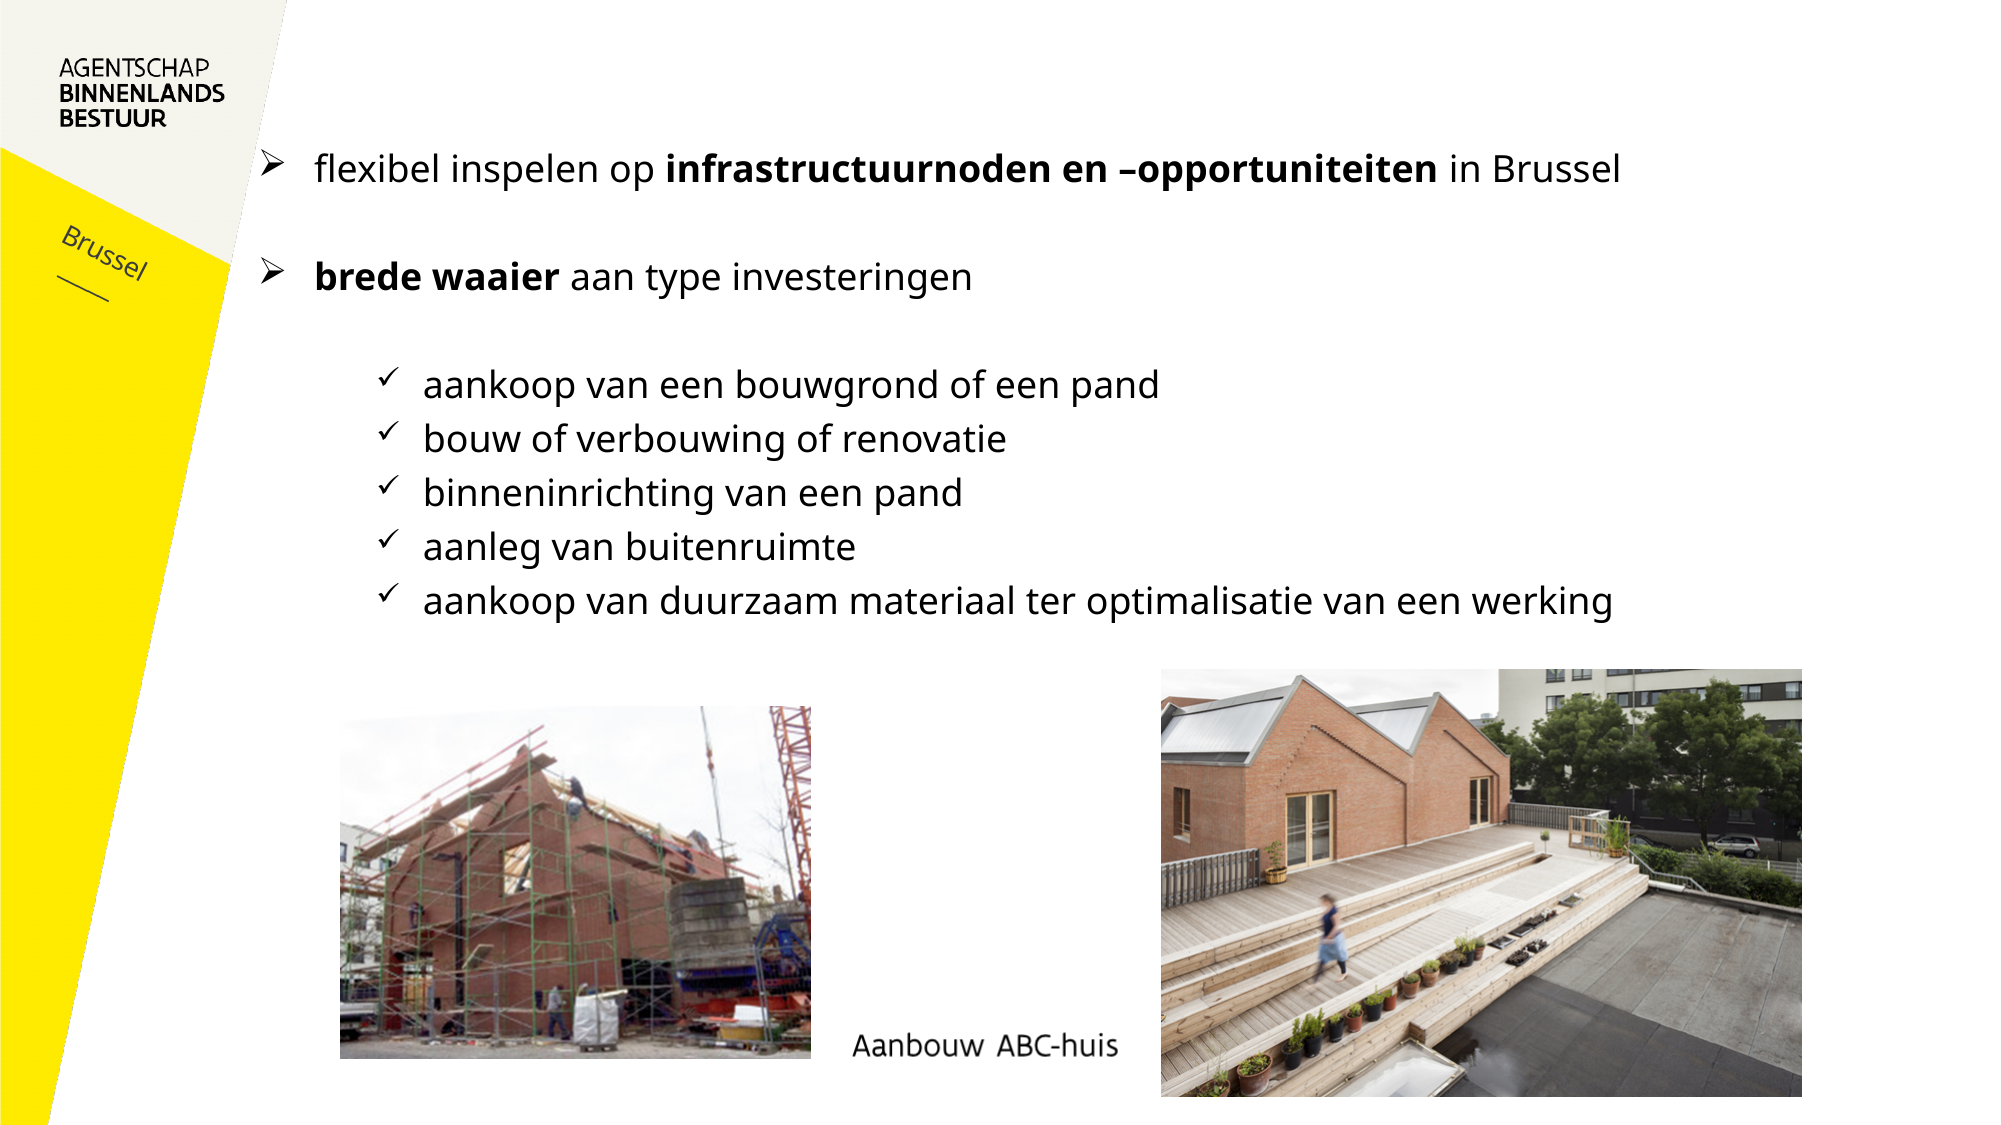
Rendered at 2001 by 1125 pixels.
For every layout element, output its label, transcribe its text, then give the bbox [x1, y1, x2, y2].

picture [831, 669, 1802, 1097]
picture [340, 706, 811, 1059]
list flexibel inspelen op infrastructuurnoden en –opportuniteiten in Brussel brede waaier aan type investeringen aankoop van een bouwgrond of een pand bouw of verbouwing of renovatie binneninrichting van een pand aanleg van buitenruimte aankoop van duurzaam materiaal ter optimalisatie van een werking [257, 135, 1816, 818]
picture [0, 0, 287, 1125]
